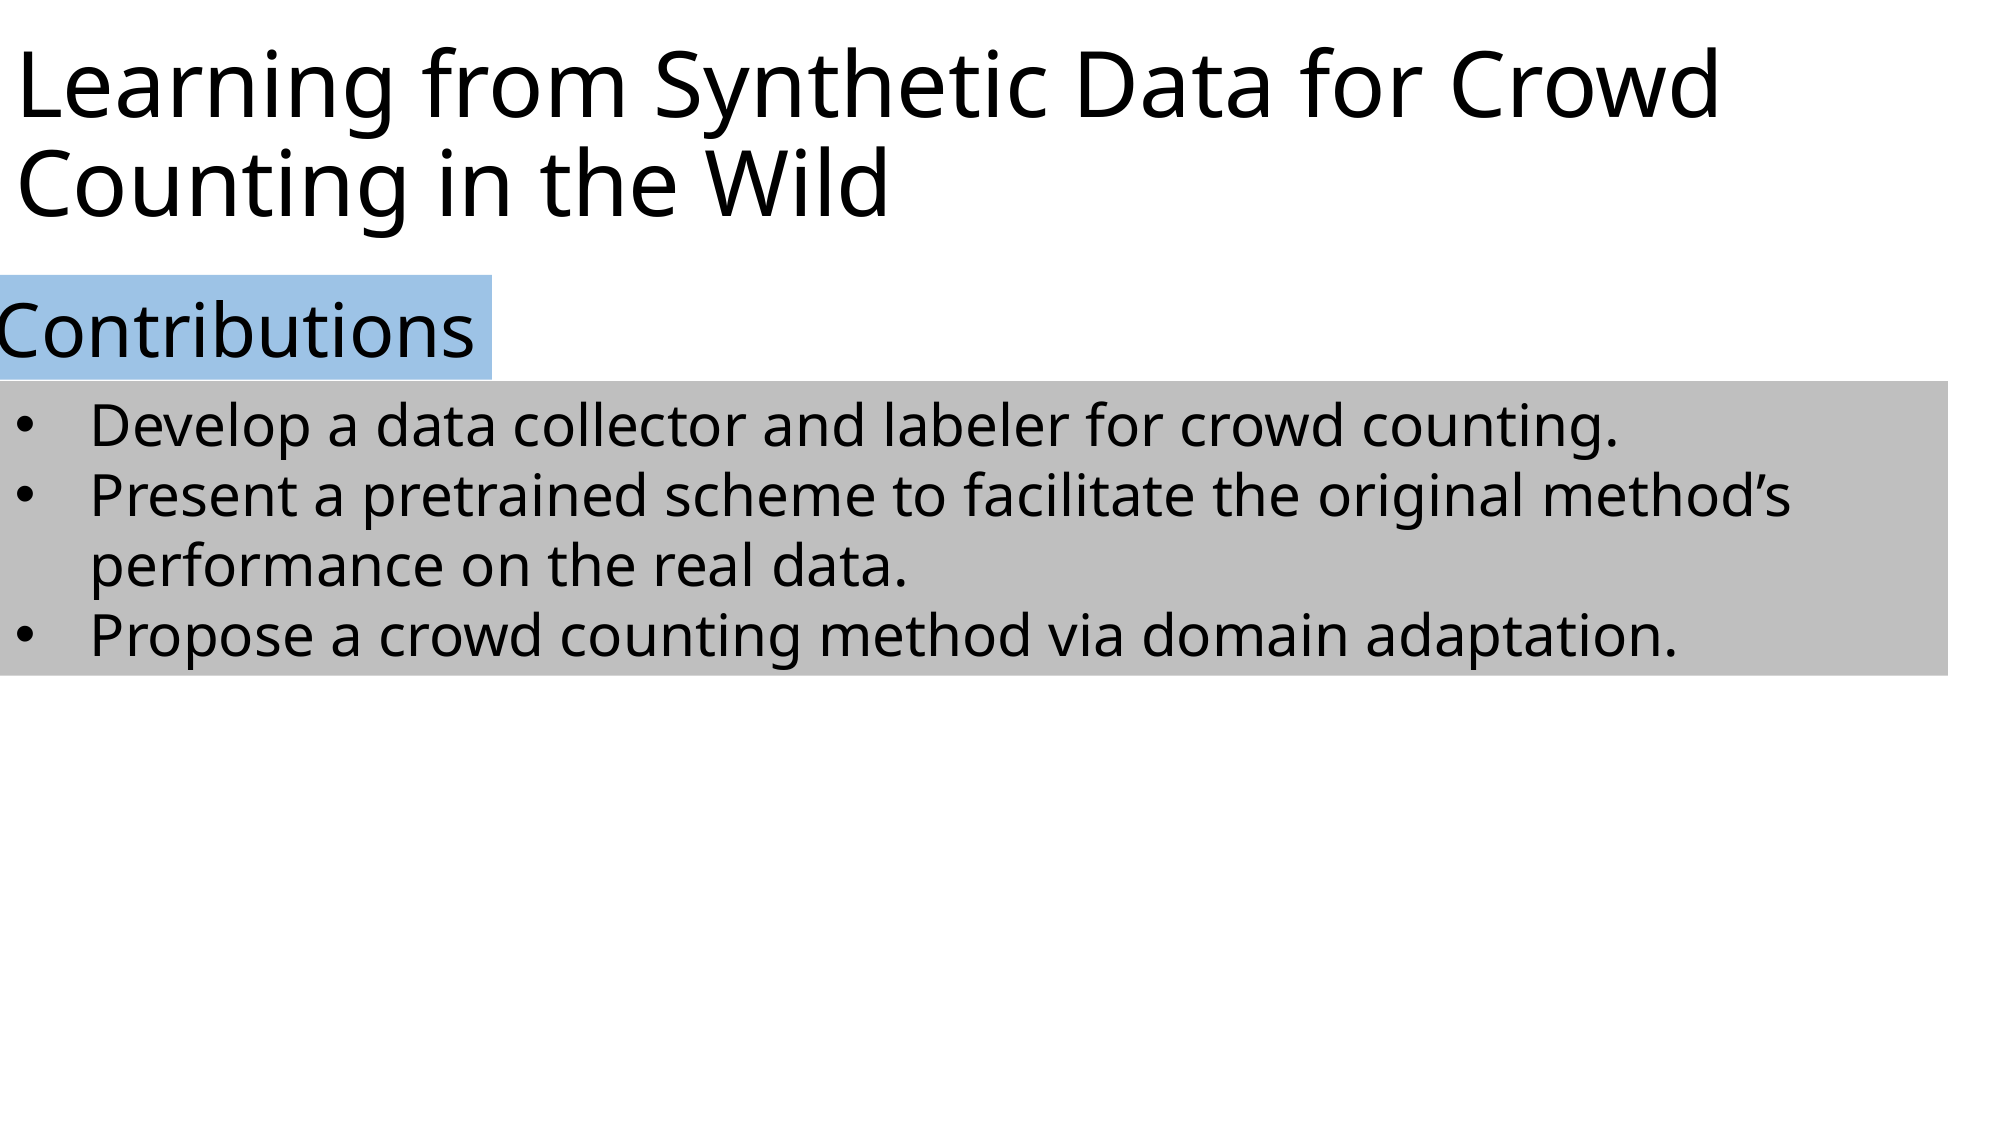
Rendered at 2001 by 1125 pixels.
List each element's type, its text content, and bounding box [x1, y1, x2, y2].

text_box Develop a data collector and labeler for crowd counting. Present a pretrained scheme to facilitate the original method’s performance on the real data. Propose a crowd counting method via domain adaptation. [0, 381, 1948, 676]
text_box Contributions [0, 274, 492, 380]
title Learning from Synthetic Data for Crowd Counting in the Wild [0, 0, 1982, 275]
